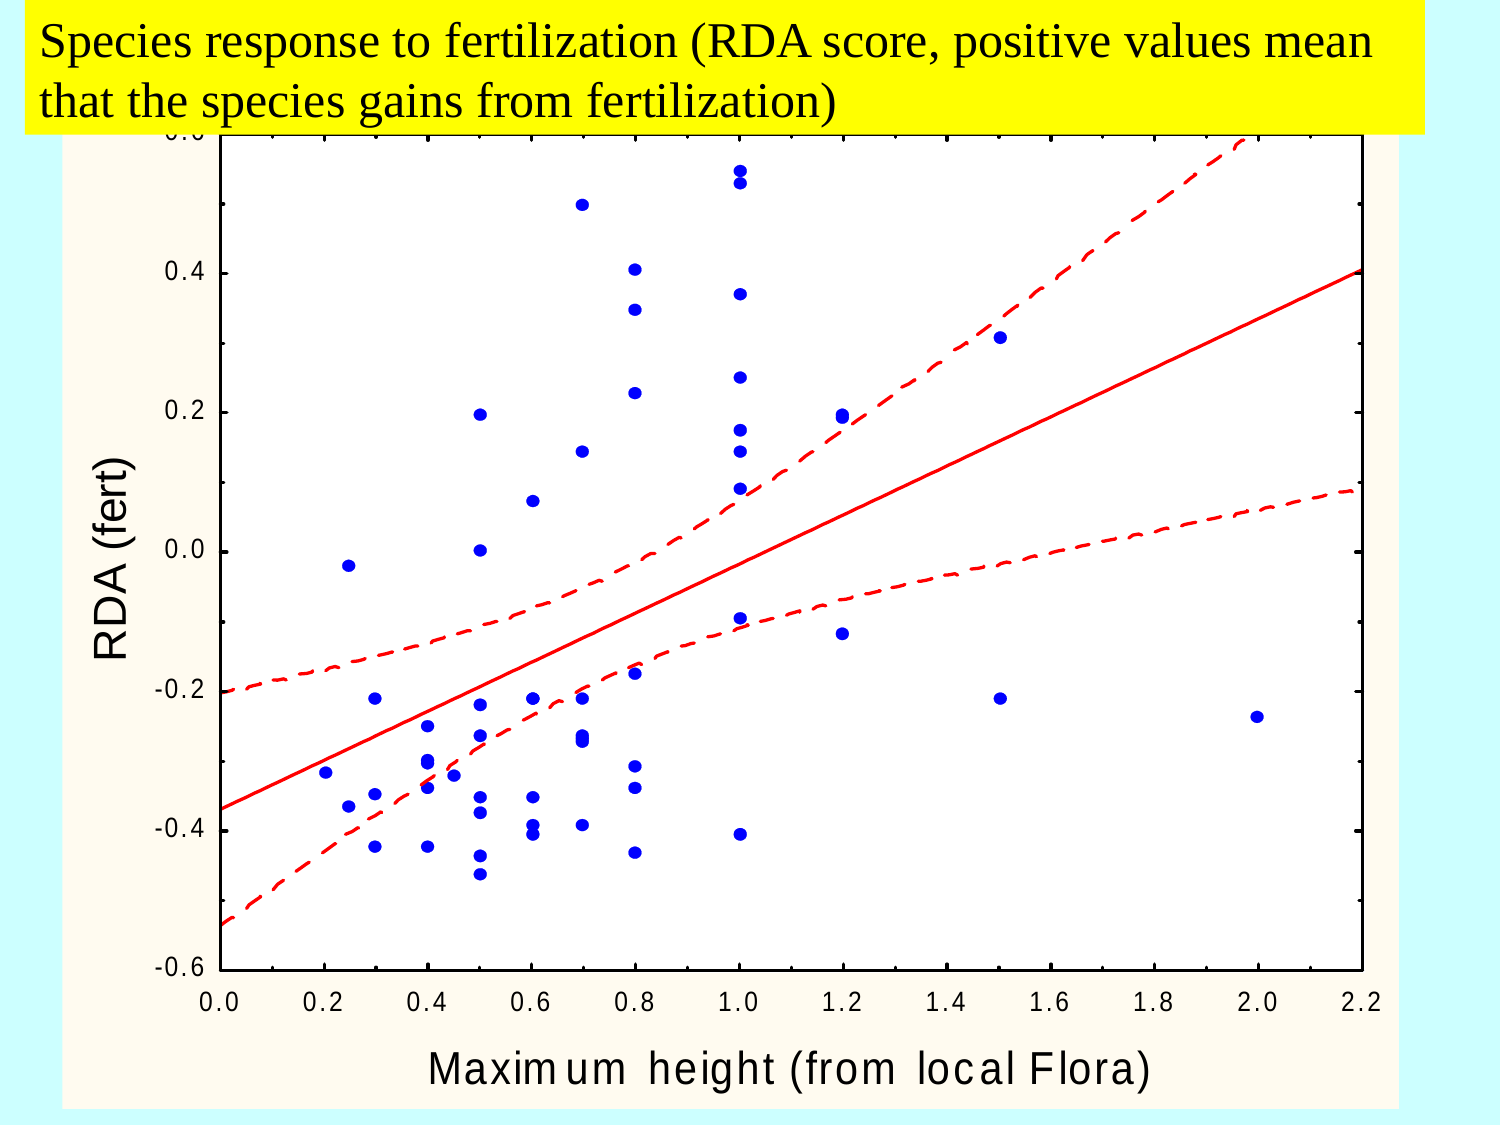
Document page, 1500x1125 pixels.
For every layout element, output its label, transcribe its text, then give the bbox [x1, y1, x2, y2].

text_box Species response to fertilization (RDA score, positive values mean that the species gains from fertilization) [24, 0, 1425, 135]
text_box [62, 105, 1401, 1110]
